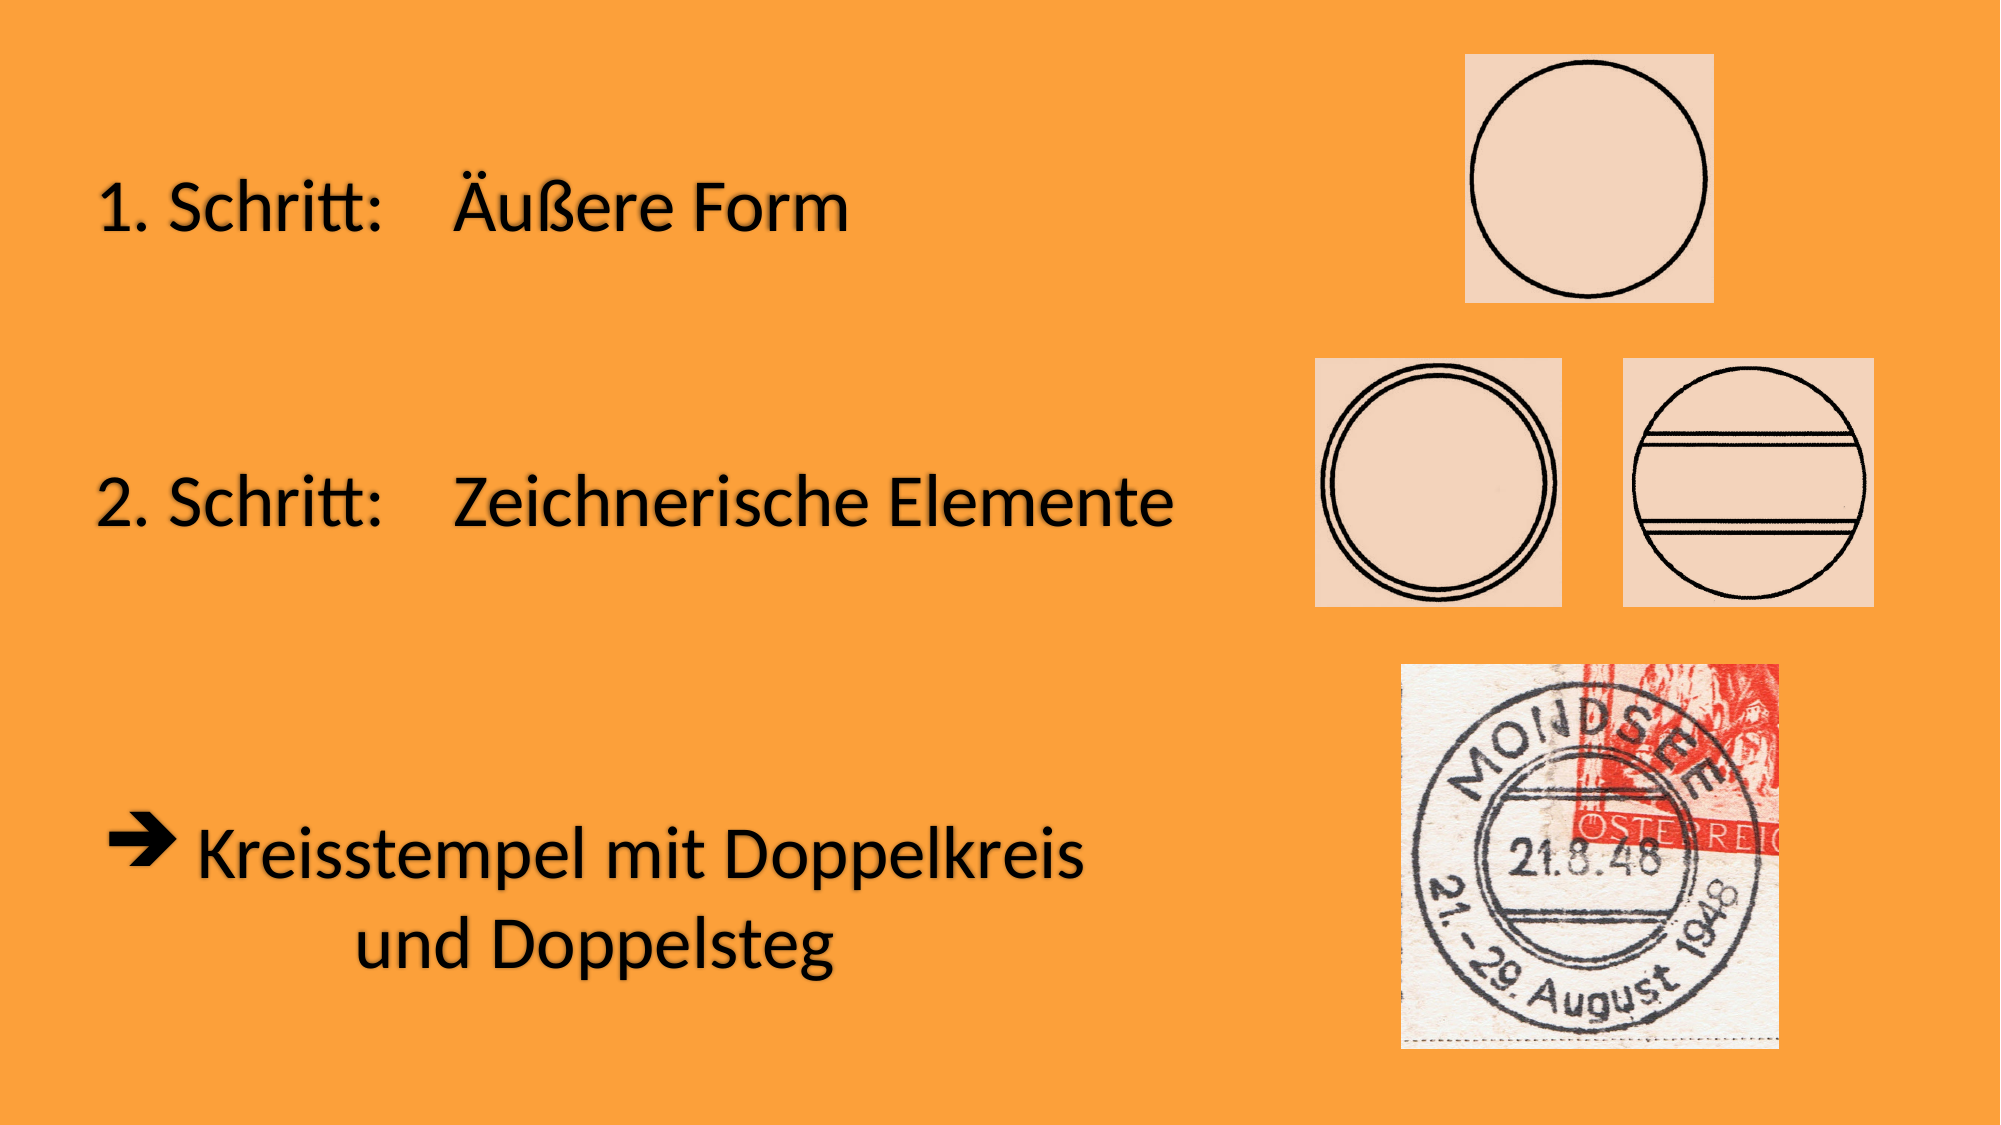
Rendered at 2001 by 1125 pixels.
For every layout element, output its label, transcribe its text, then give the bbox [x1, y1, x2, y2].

text_box Kreisstempel mit Doppelkreis und Doppelsteg [83, 798, 1107, 991]
text_box 2. Schritt: Zeichnerische Elemente [79, 431, 1307, 549]
picture [1315, 357, 1562, 607]
picture [1400, 664, 1779, 1049]
picture [1622, 357, 1875, 607]
title 1. Schritt: Äußere Form [79, 136, 1027, 254]
picture [1465, 53, 1714, 303]
